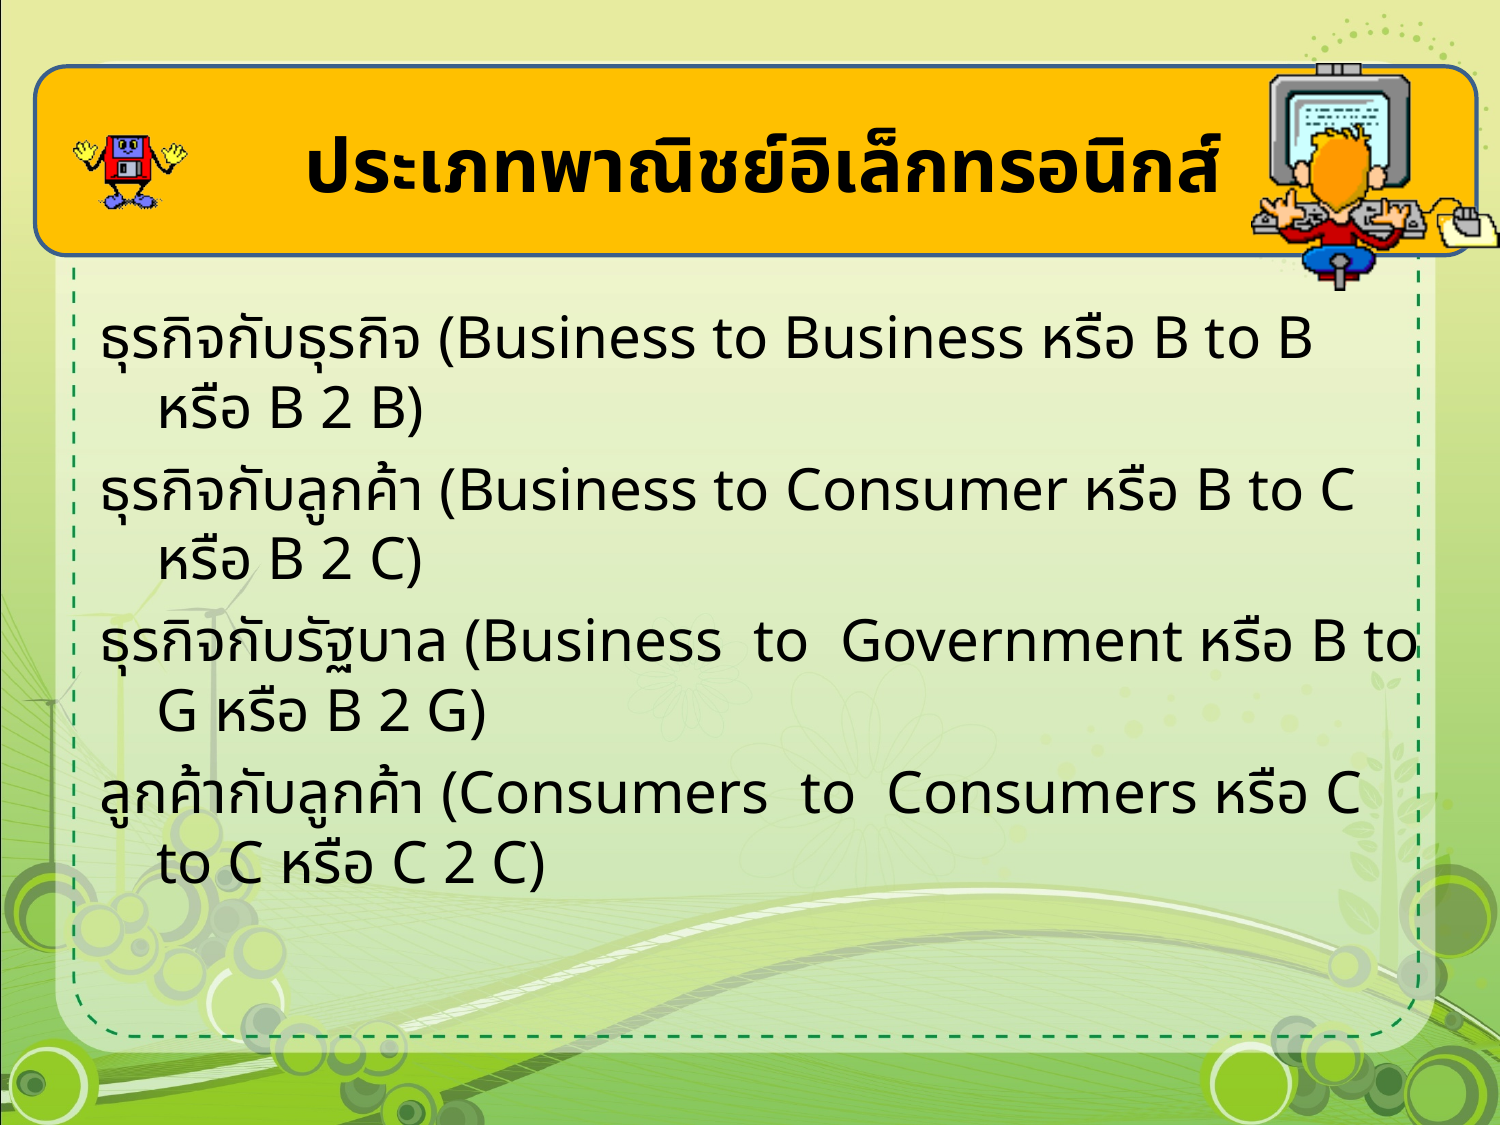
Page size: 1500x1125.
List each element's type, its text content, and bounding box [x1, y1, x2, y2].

text_box [32, 64, 1248, 258]
title ประเภทพาณิชย์อิเล็กทรอนิกส์ [88, 113, 1246, 292]
list ธุรกิจกับธุรกิจ (Business to Business หรือ B to B หรือ B 2 B) ธุรกิจกับลูกค้า (Business to Consumer หรือ B to C หรือ B 2 C) ธุรกิจกับรัฐบาล (Business to Government หรือ B to G หรือ B 2 G) ลูกค้ากับลูกค้า (Consumers to Consumers หรือ C to C หรือ C 2 C) [84, 292, 1436, 1036]
picture [0, 0, 1500, 1125]
